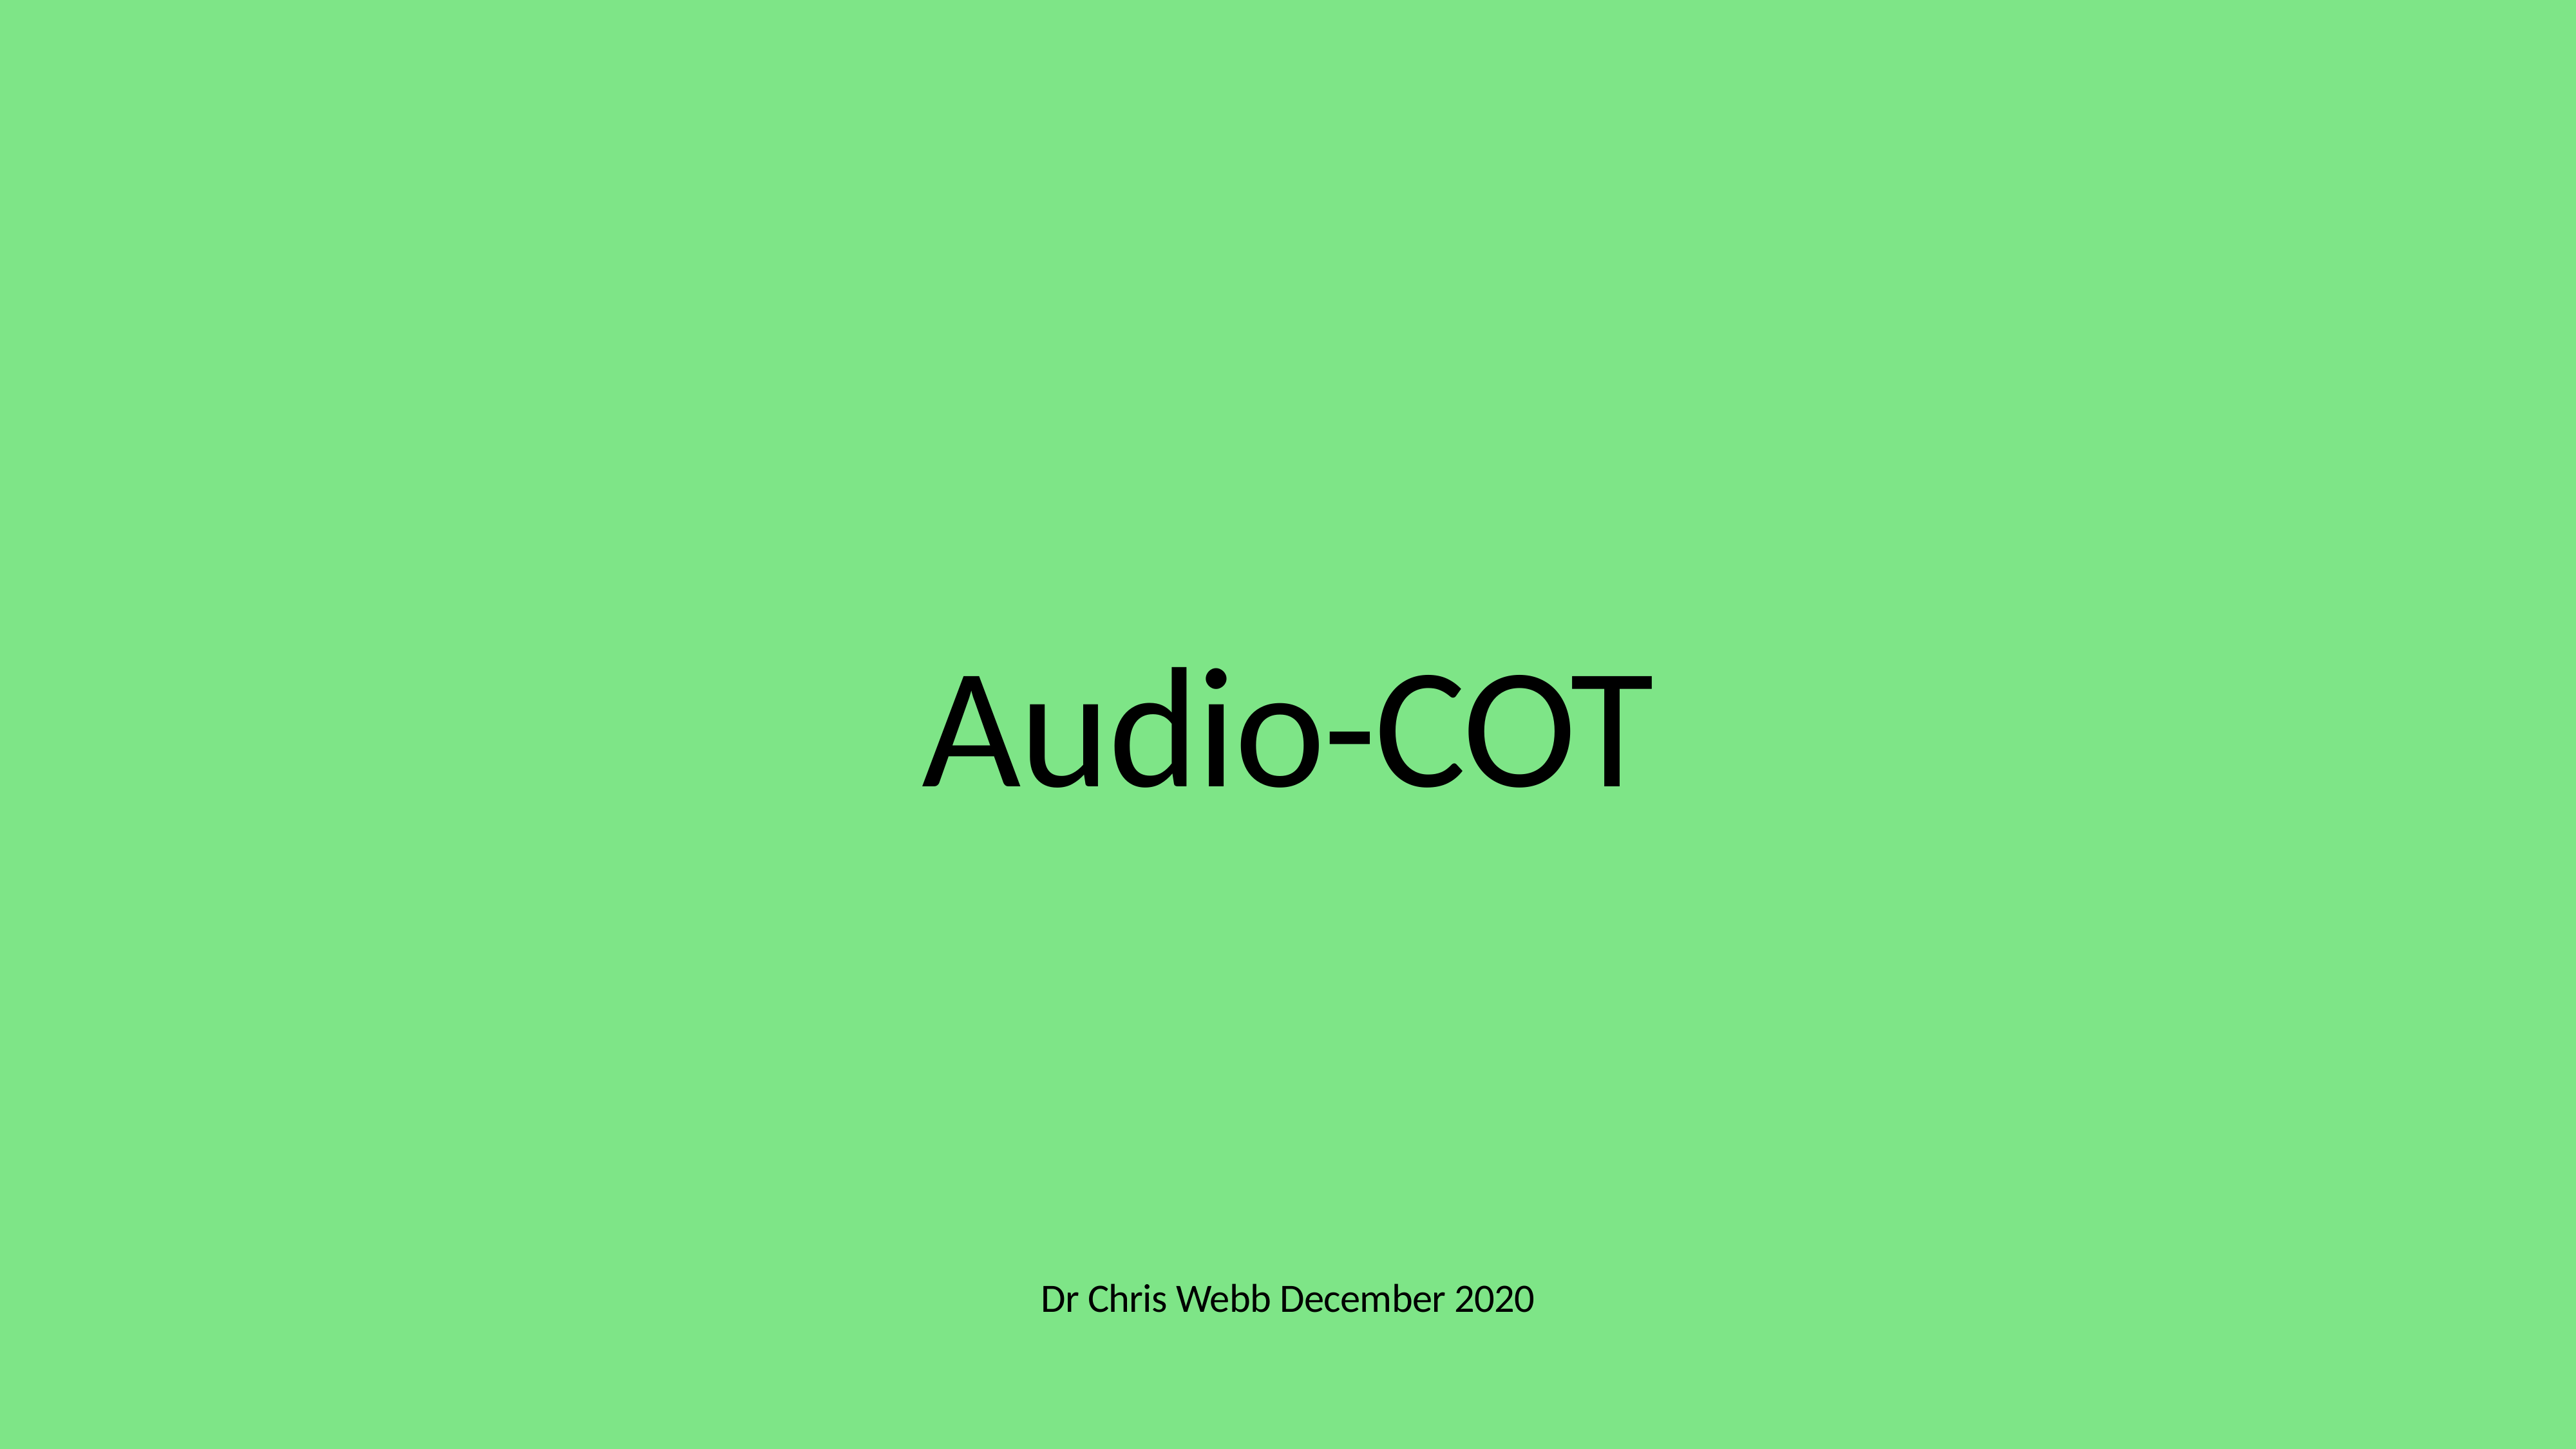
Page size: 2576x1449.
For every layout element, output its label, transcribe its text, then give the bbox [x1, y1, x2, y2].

list Dr Chris Webb December 2020 [128, 1265, 2448, 1331]
title Audio-COT [128, 374, 2448, 826]
